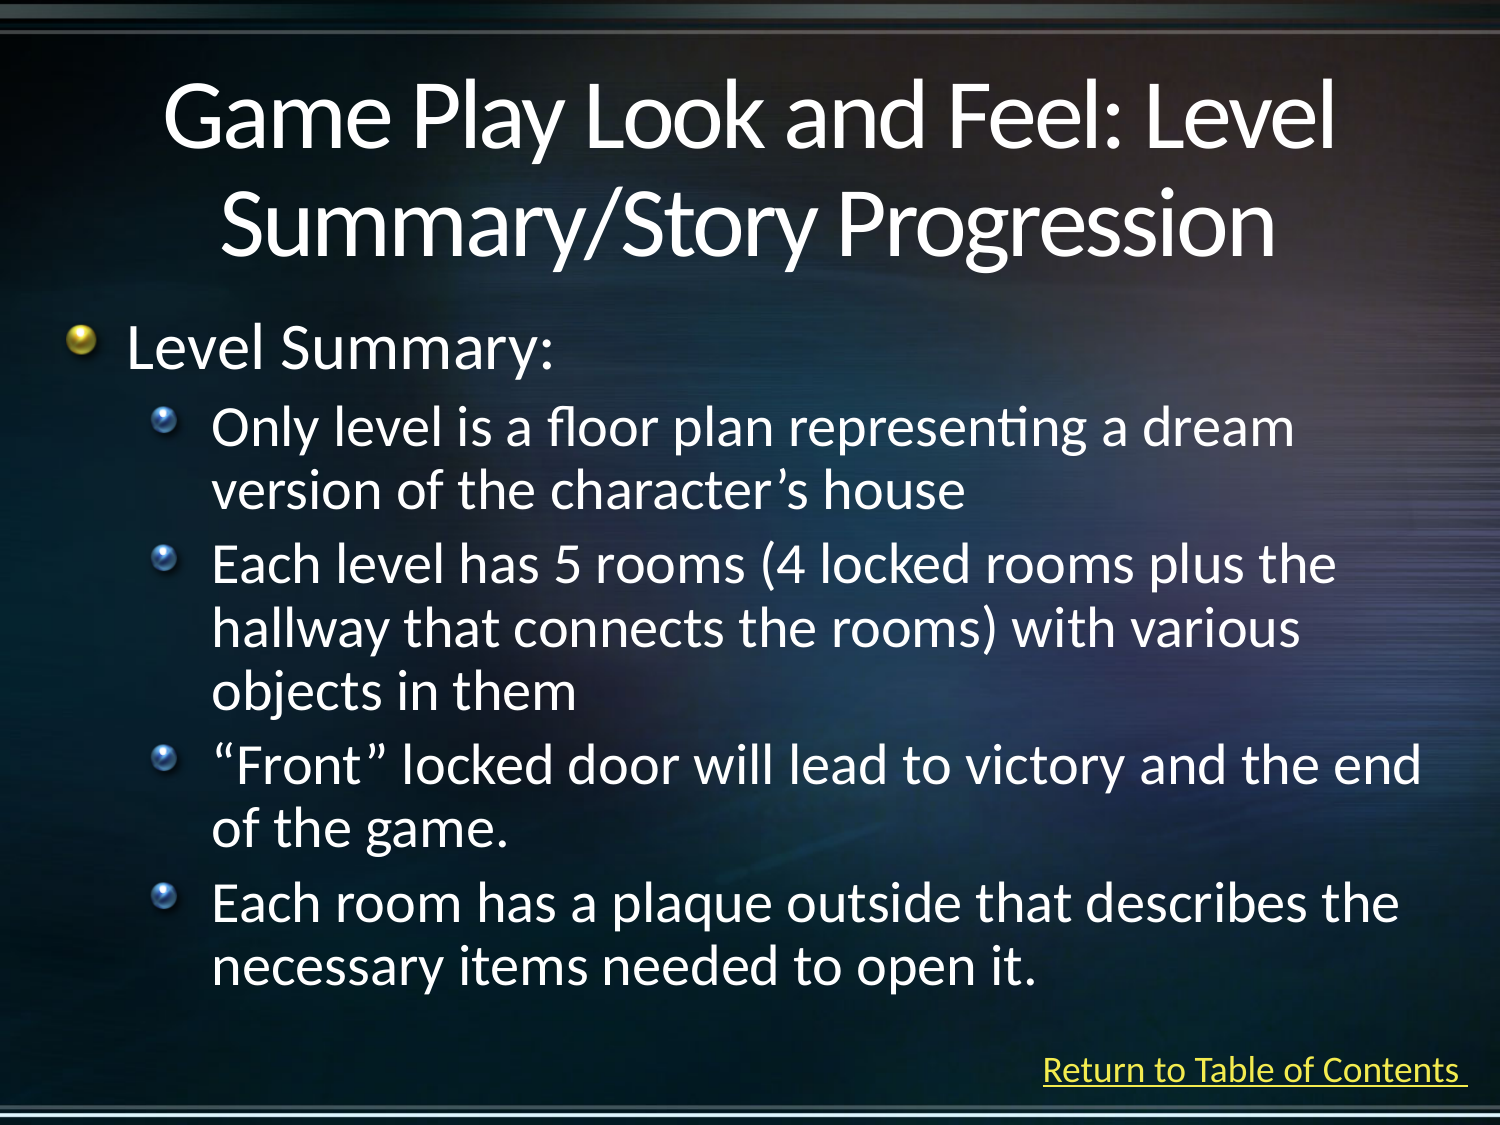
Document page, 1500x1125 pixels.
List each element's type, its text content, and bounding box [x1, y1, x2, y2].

title Game Play Look and Feel: Level Summary/Story Progression [61, 62, 1437, 281]
text_box Return to Table of Contents [1027, 1037, 1484, 1098]
picture [0, 0, 1500, 1125]
list Level Summary: Only level is a floor plan representing a dream version of the character’s house Each level has 5 rooms (4 locked rooms plus the hallway that connects the rooms) with various objects in them “Front” locked door will lead to victory and the end of the game. Each room has a plaque outside that describes the necessary items needed to open it. [61, 312, 1437, 1015]
